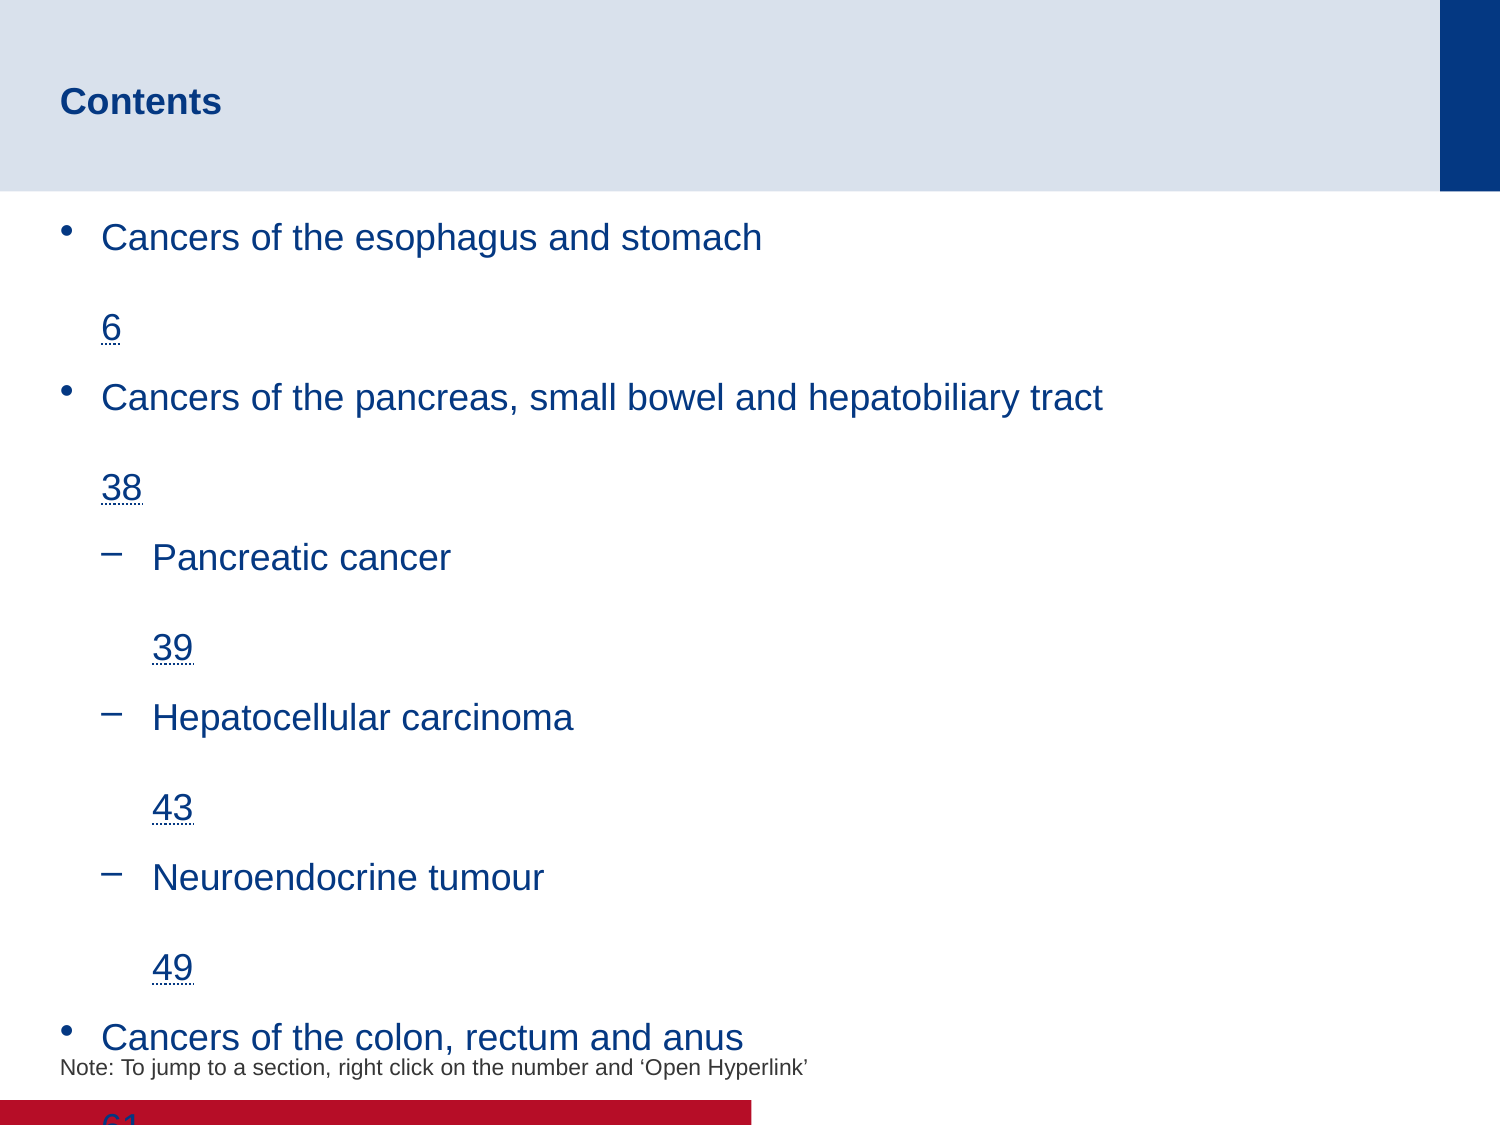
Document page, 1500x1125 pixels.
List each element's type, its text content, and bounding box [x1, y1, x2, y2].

title Contents [59, 29, 1412, 162]
list Note: To jump to a section, right click on the number and ‘Open Hyperlink’ [59, 999, 861, 1080]
list Cancers of the esophagus and stomach 6 Cancers of the pancreas, small bowel and hepatobiliary tract 38 Pancreatic cancer 39 Hepatocellular carcinoma 43 Neuroendocrine tumour 49 Cancers of the colon, rectum and anus 61 [59, 205, 1441, 985]
